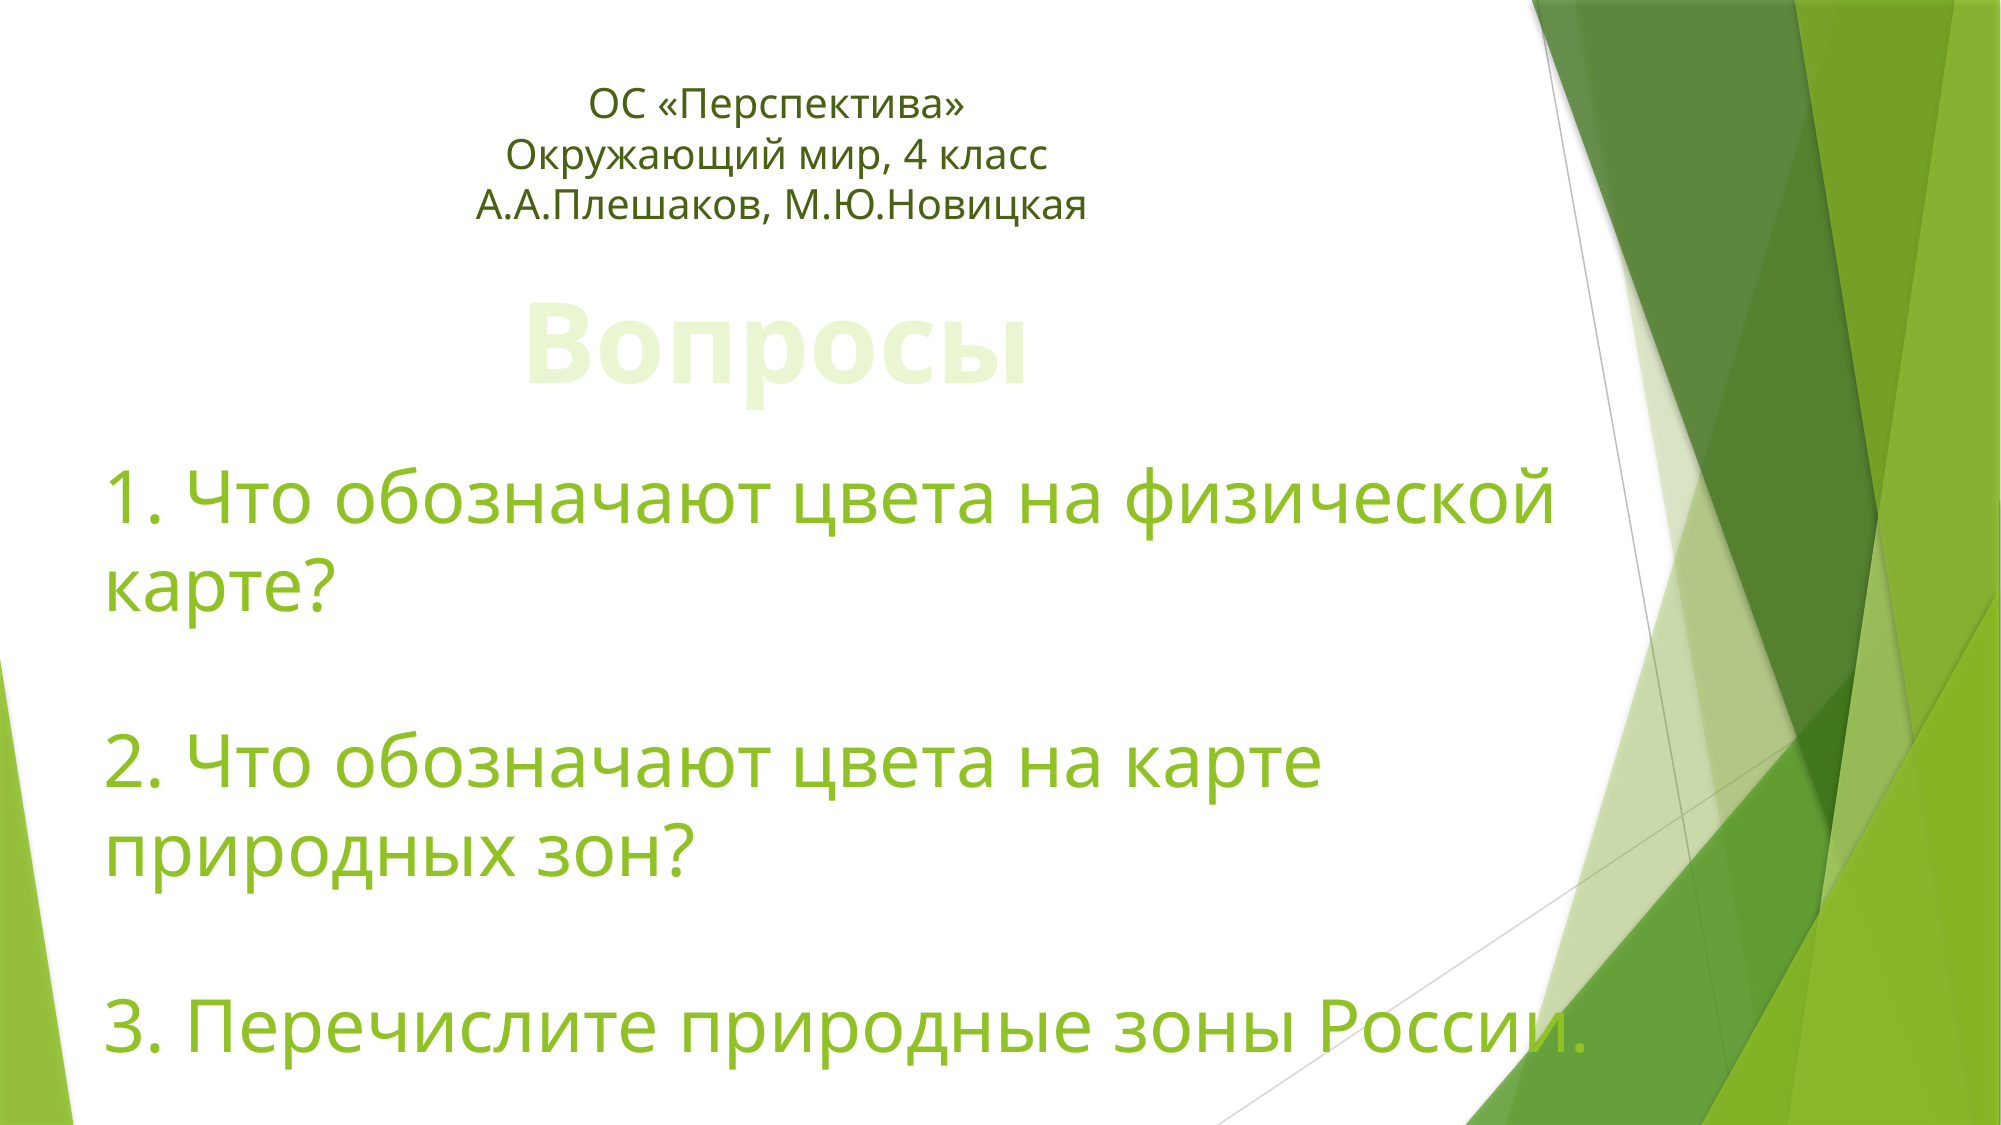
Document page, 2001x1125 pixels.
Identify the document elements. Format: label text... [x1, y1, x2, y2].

text_box Вопросы [505, 263, 1049, 414]
title 1. Что обозначают цвета на физической карте? 2. Что обозначают цвета на карте природных зон? 3. Перечислите природные зоны России. [88, 442, 1704, 1075]
text_box ОС «Перспектива» Окружающий мир, 4 класс А.А.Плешаков, М.Ю.Новицкая [450, 69, 1104, 235]
